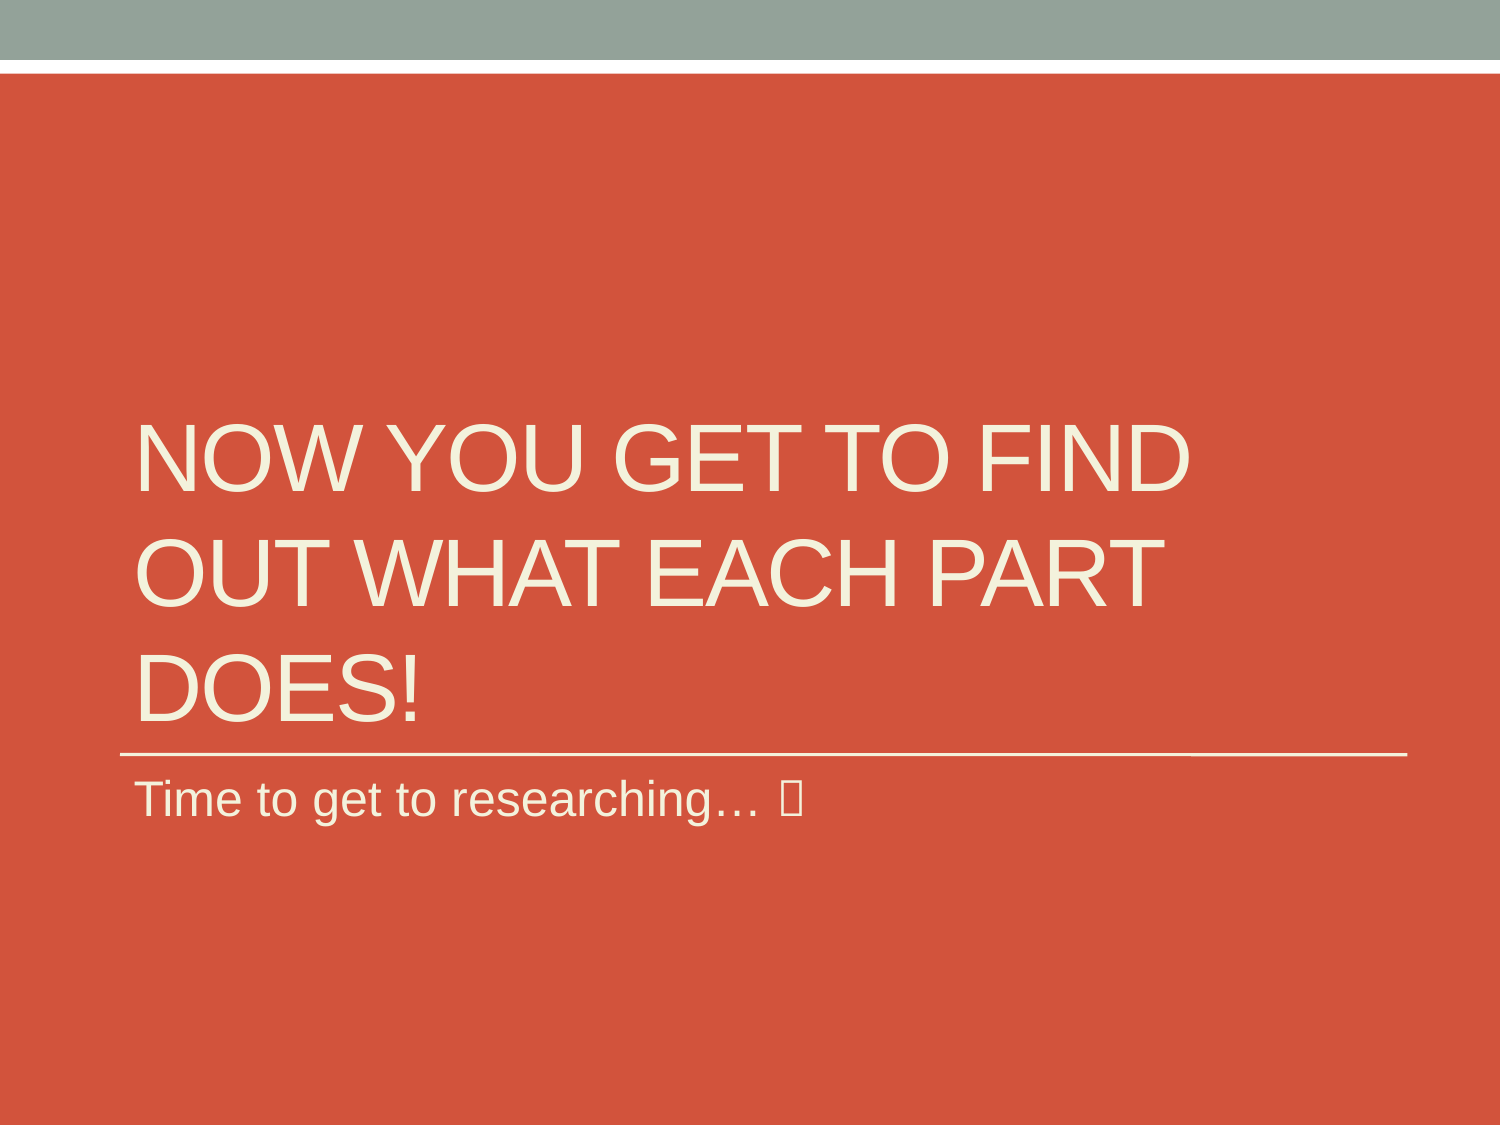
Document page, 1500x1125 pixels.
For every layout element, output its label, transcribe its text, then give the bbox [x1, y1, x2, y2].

list Time to get to researching…  [118, 758, 1394, 1006]
title Now you get to find out what each part does! [118, 387, 1394, 749]
